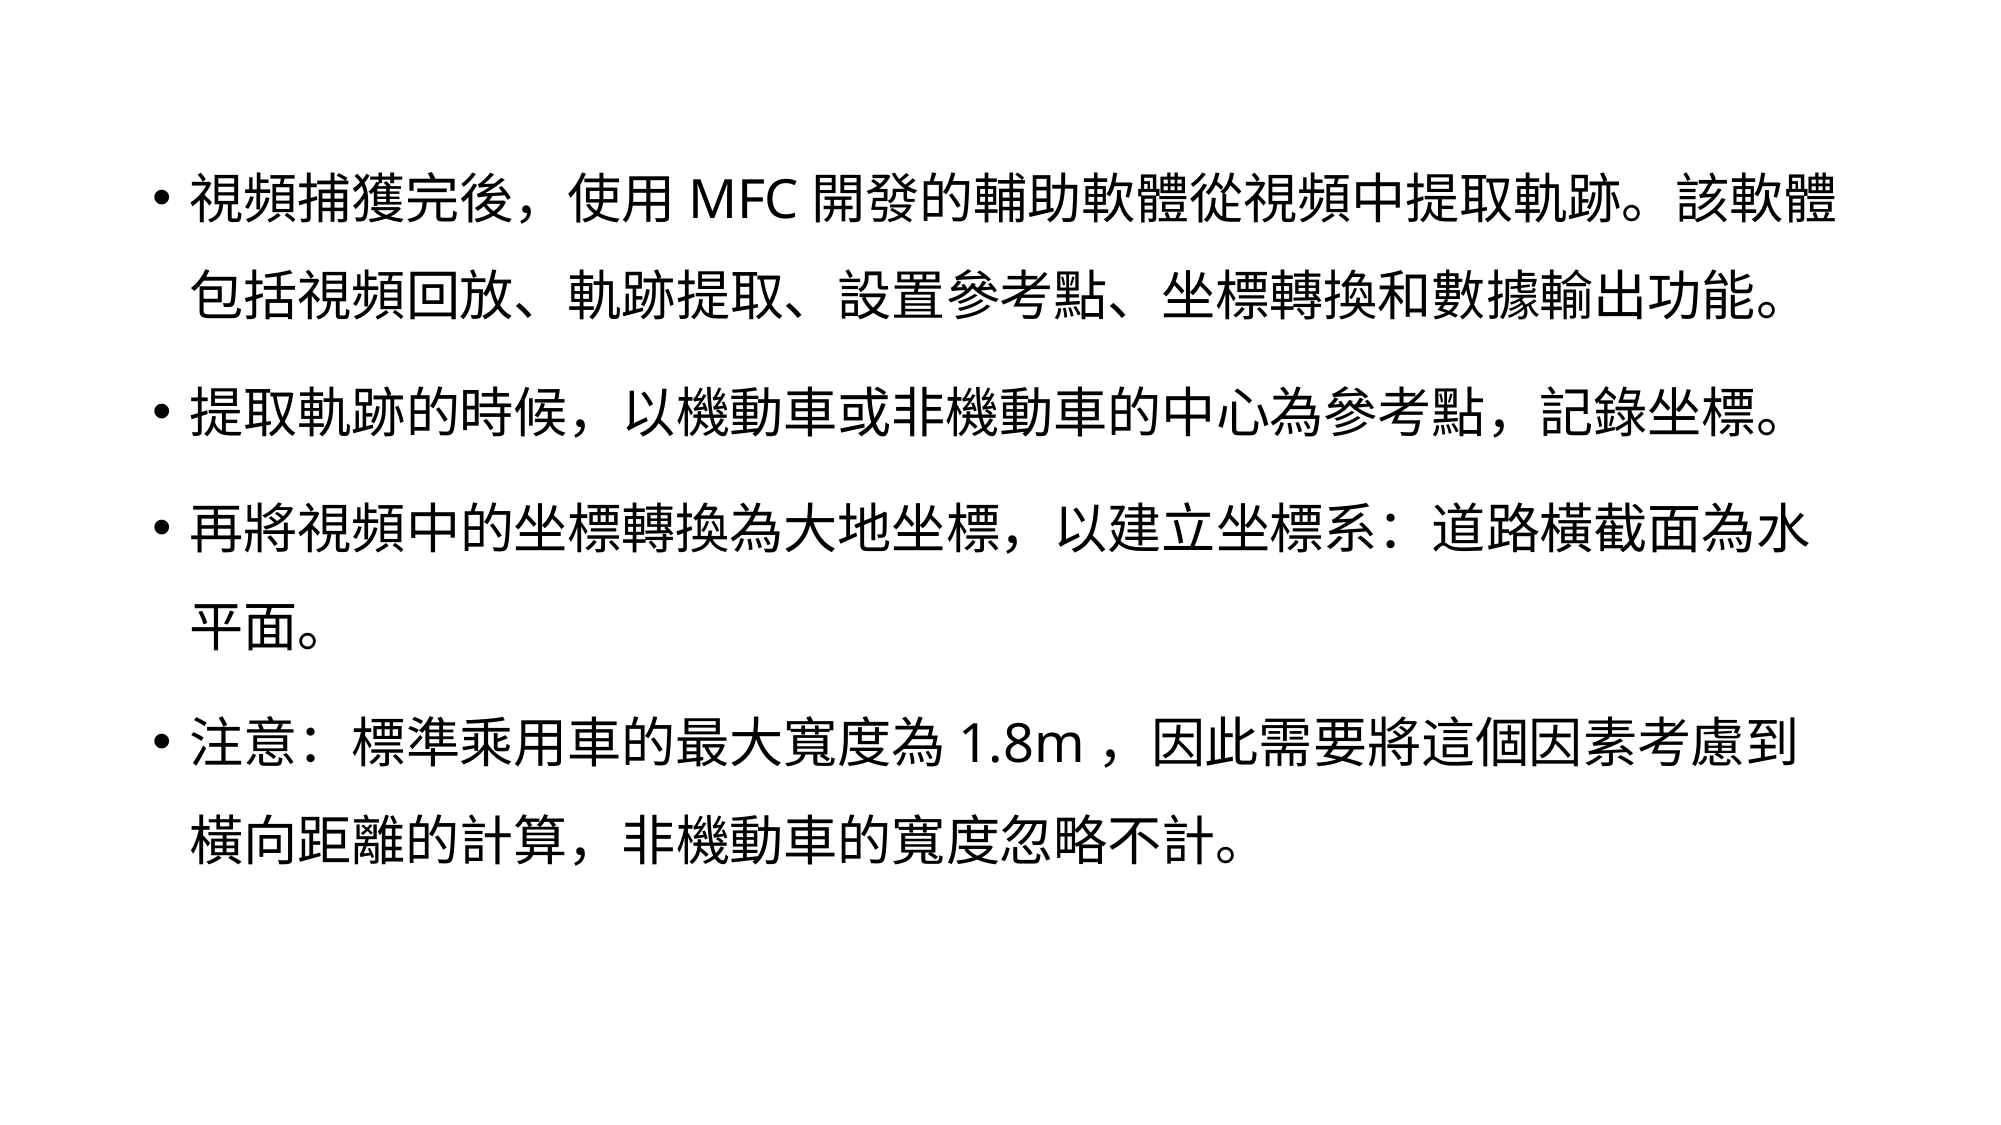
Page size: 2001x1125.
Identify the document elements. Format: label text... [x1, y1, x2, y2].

list 視頻捕獲完後，使用MFC開發的輔助軟體從視頻中提取軌跡。該軟體包括視頻回放、軌跡提取、設置參考點、坐標轉換和數據輸出功能。 提取軌跡的時候，以機動車或非機動車的中心為參考點，記錄坐標。 再將視頻中的坐標轉換為大地坐標，以建立坐標系：道路橫截面為水平面。 注意：標準乘用車的最大寬度為1.8m，因此需要將這個因素考慮到橫向距離的計算，非機動車的寬度忽略不計。 [137, 124, 1863, 1014]
